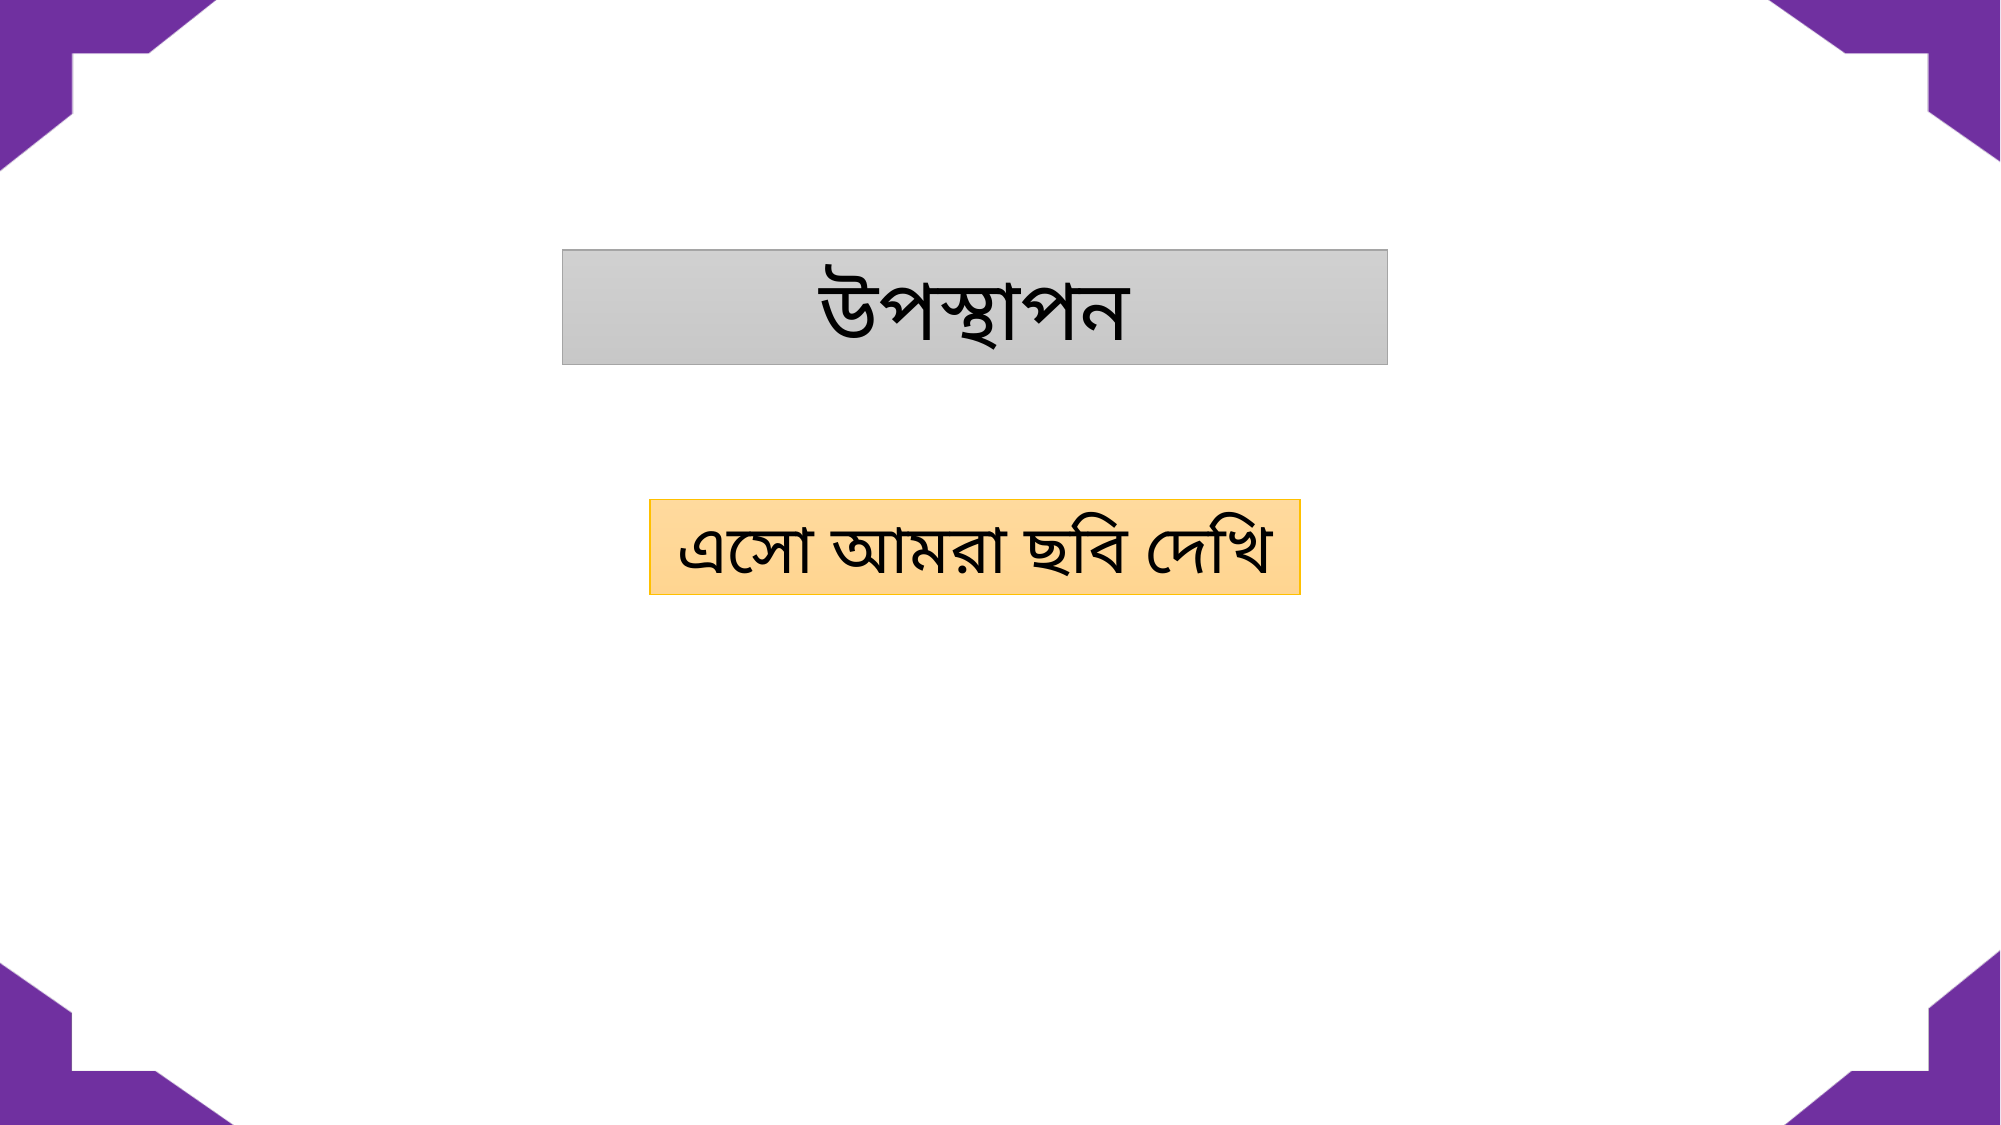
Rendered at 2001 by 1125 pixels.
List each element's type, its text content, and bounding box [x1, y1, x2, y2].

picture [0, 0, 2001, 1125]
text_box উপস্থাপন [562, 249, 1388, 365]
text_box এসো আমরা ছবি দেখি [649, 499, 1301, 595]
